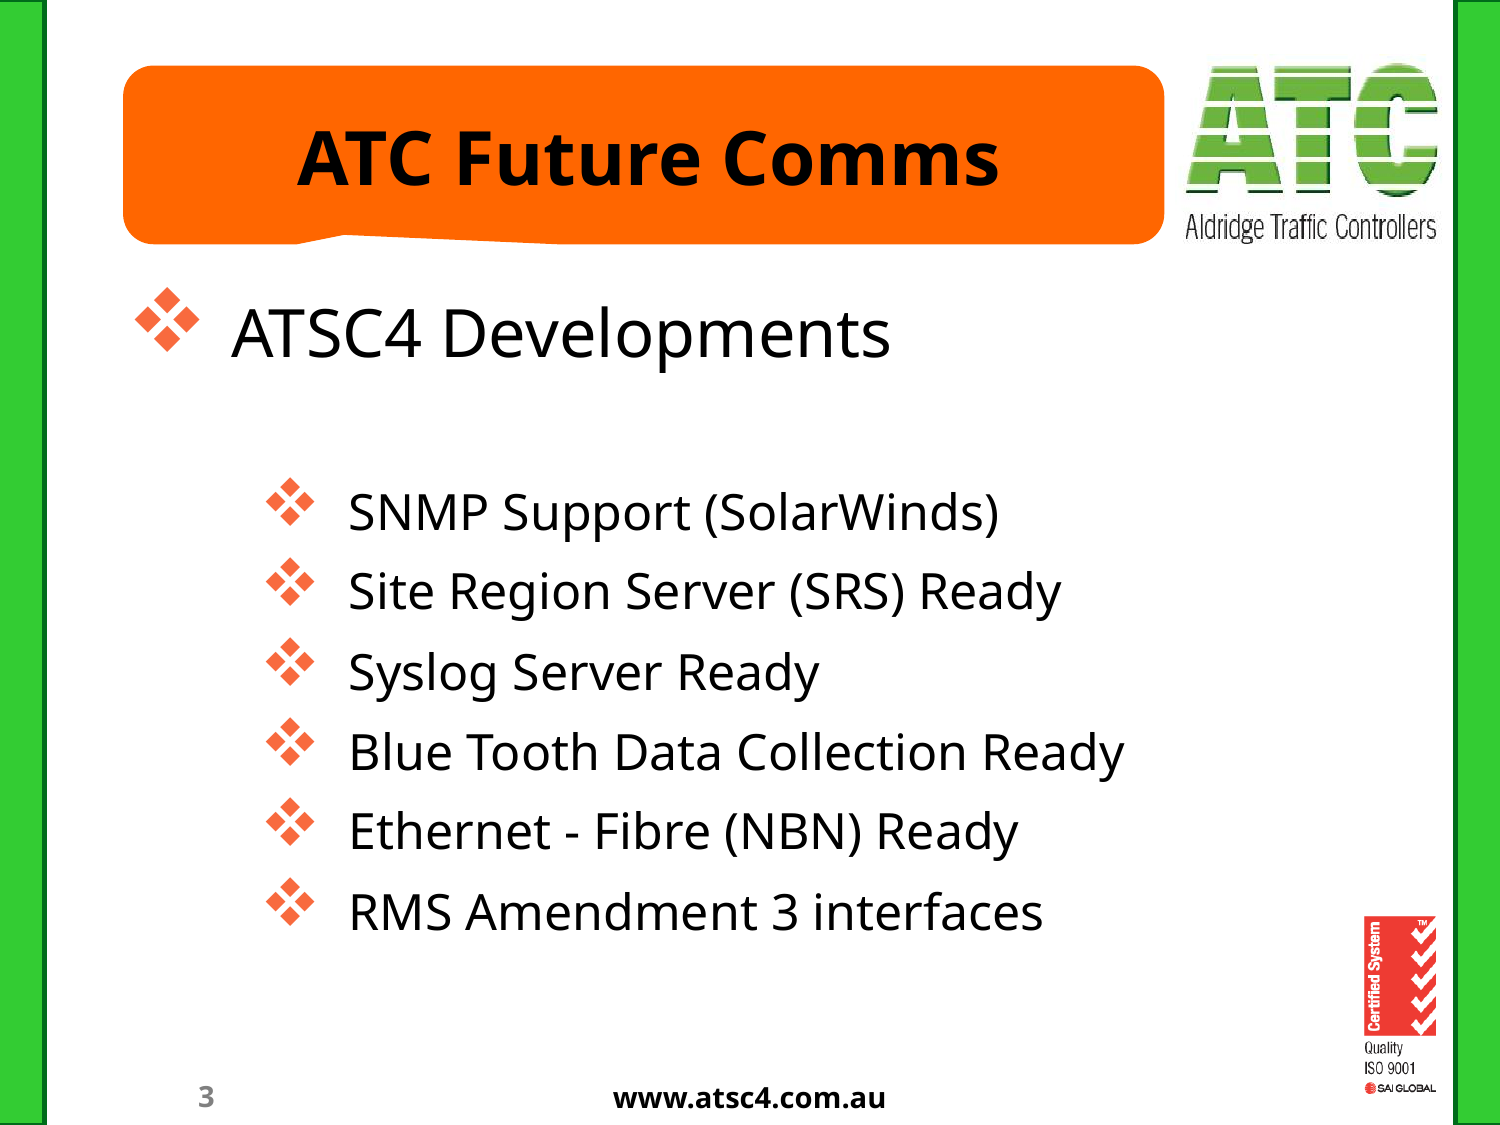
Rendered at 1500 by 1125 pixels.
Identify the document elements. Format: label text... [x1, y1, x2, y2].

title ATC Future Comms [159, 77, 1141, 196]
slide_number 3 [182, 1071, 349, 1107]
footer www.atsc4.com.au [389, 1071, 1111, 1125]
picture [1364, 916, 1436, 1094]
list ATSC4 Developments SNMP Support (SolarWinds) Site Region Server (SRS) Ready Syslog Server Ready Blue Tooth Data Collection Ready Ethernet - Fibre (NBN) Ready RMS Amendment 3 interfaces [111, 196, 1318, 1071]
picture [1175, 54, 1447, 252]
